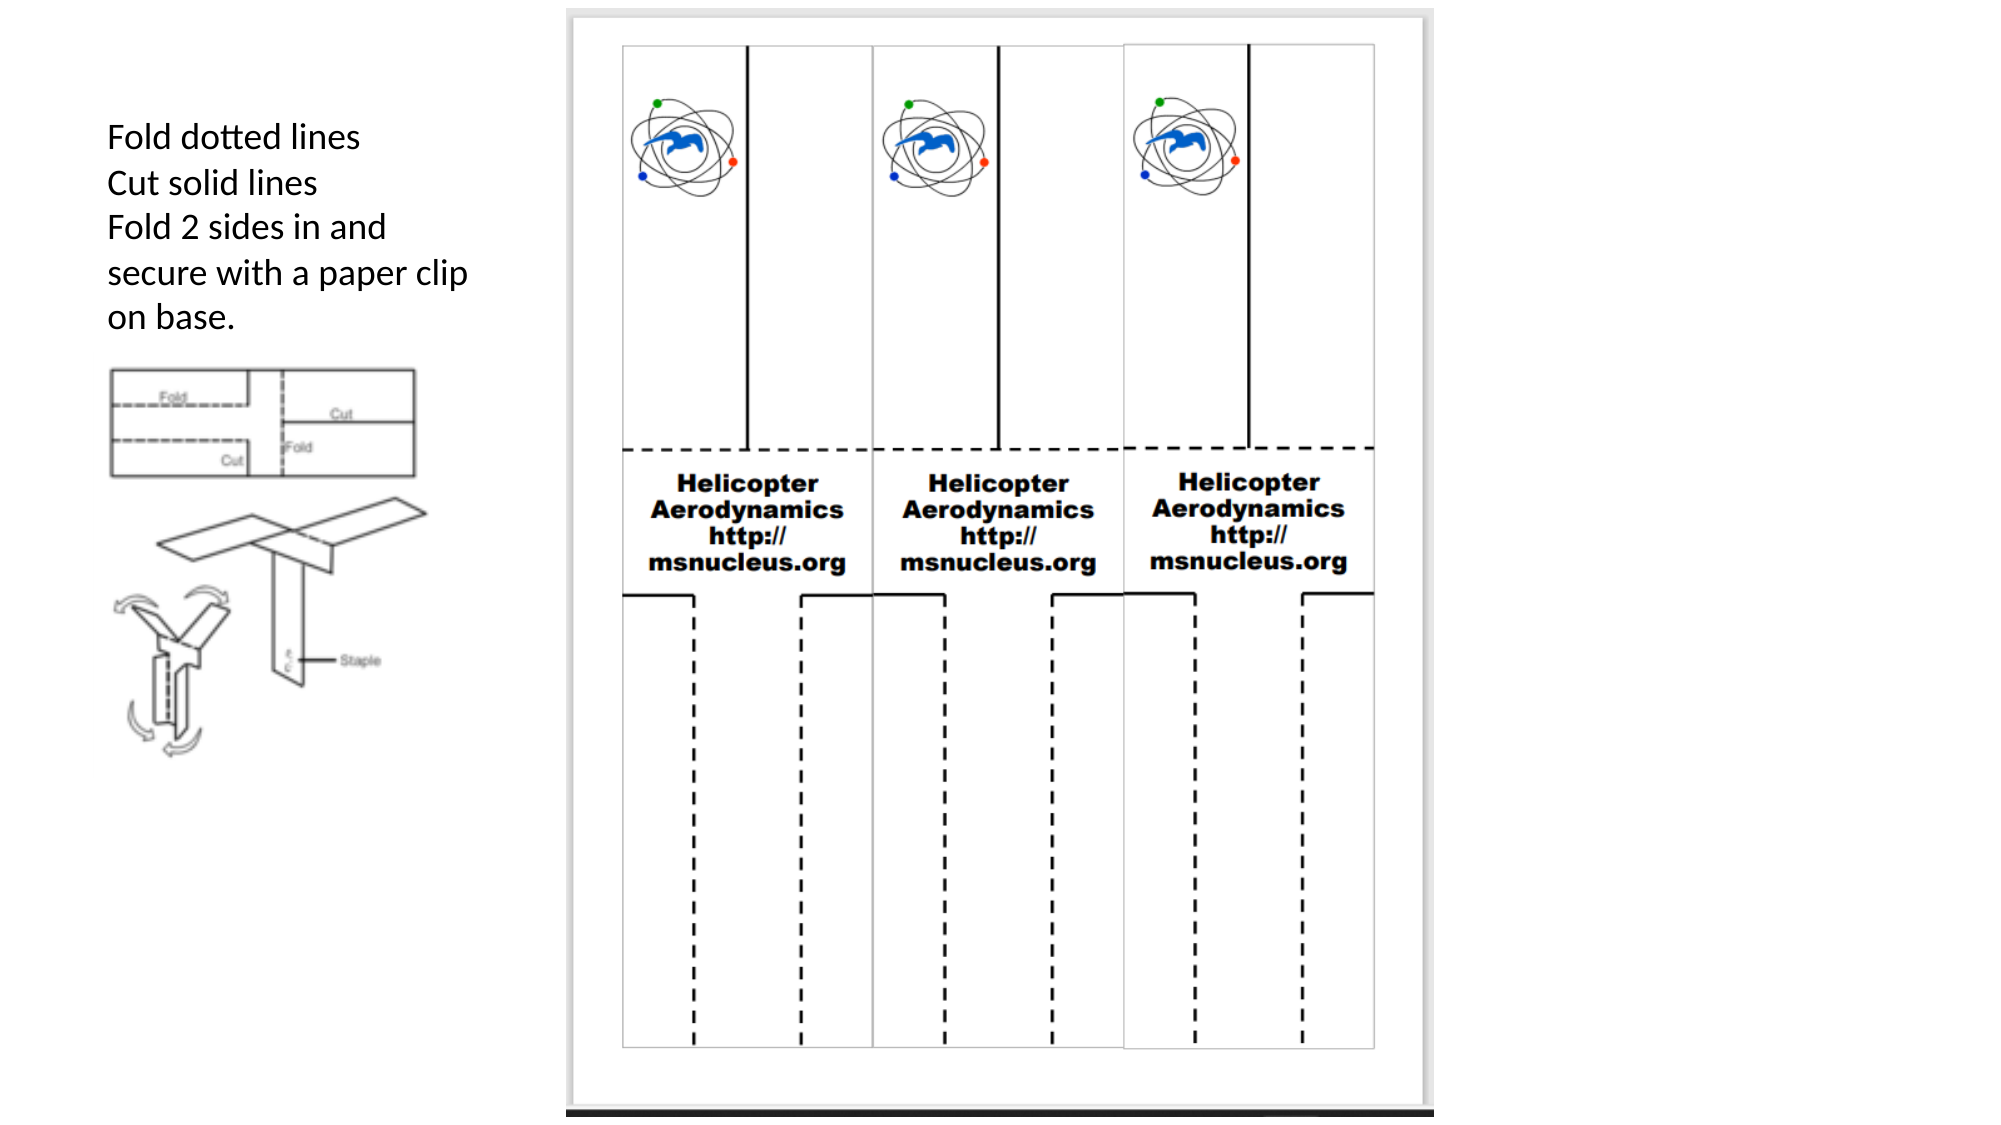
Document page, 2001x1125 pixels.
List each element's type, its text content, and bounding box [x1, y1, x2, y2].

text_box Fold dotted lines Cut solid lines Fold 2 sides in and secure with a paper clip on base. [92, 105, 495, 345]
picture [566, 7, 1434, 1117]
picture [92, 352, 438, 778]
